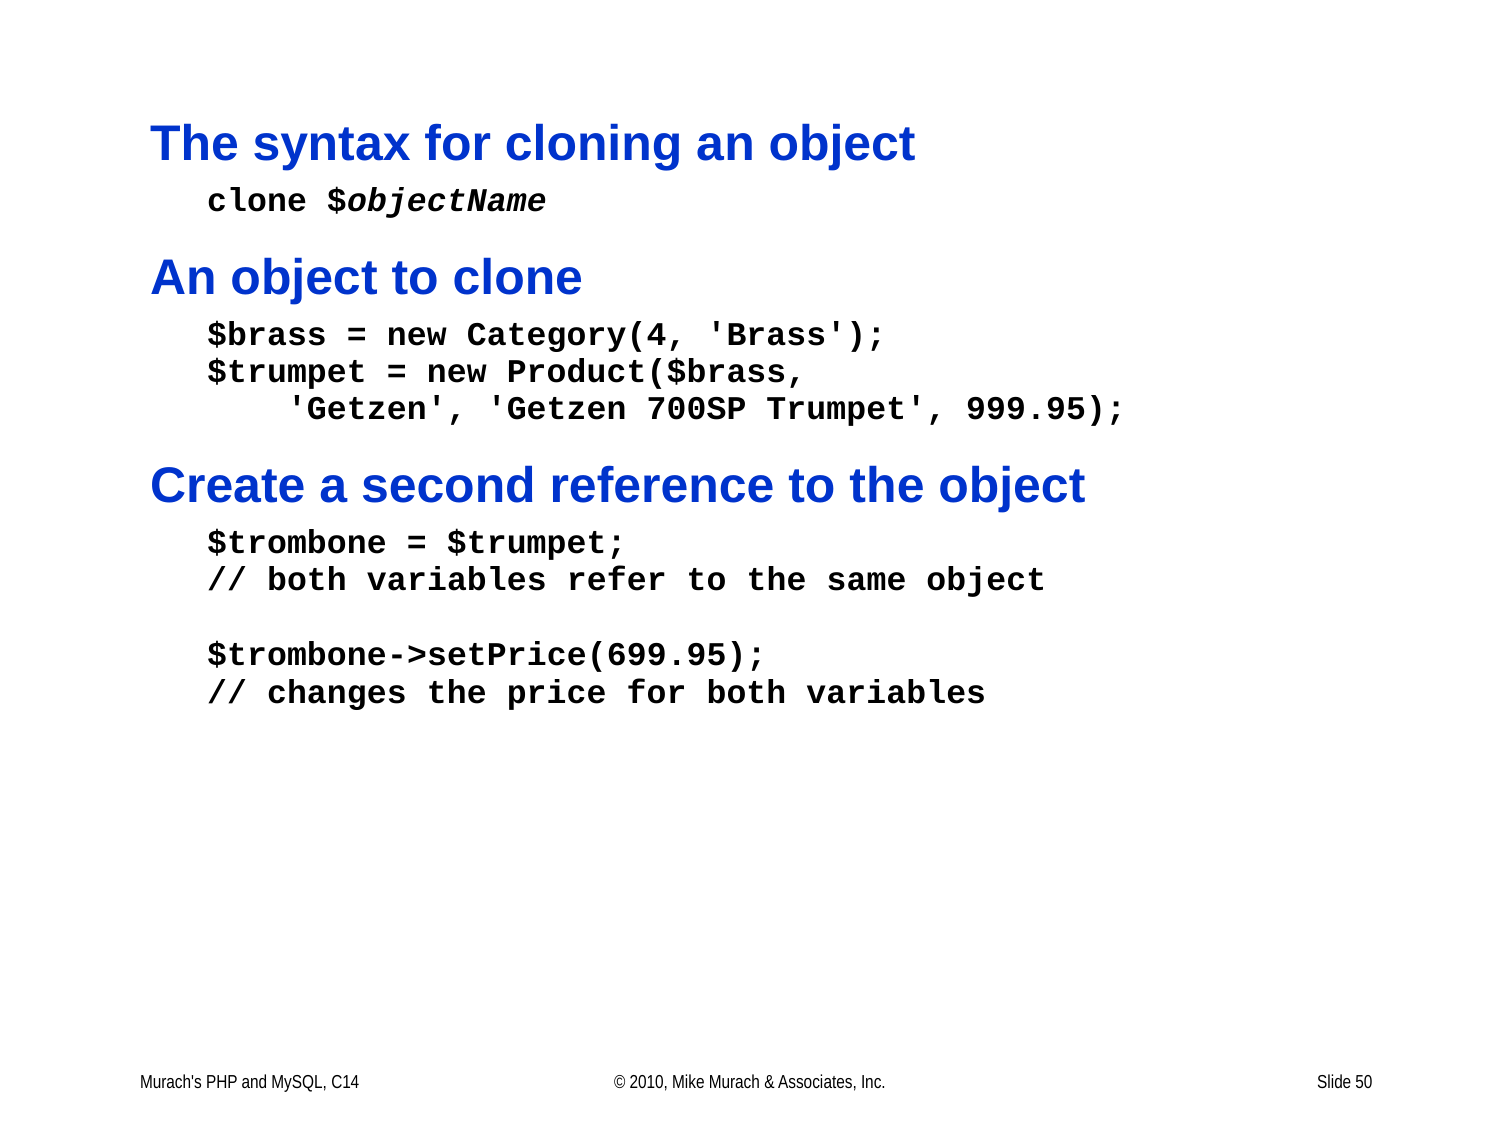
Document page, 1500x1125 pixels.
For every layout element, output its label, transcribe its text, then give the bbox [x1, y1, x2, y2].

footer © 2010, Mike Murach & Associates, Inc. [474, 1025, 1025, 1100]
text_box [149, 112, 1352, 733]
slide_number Murach's PHP and MySQL, C14 [125, 1025, 450, 1100]
slide_number Slide 50 [1074, 1025, 1388, 1100]
